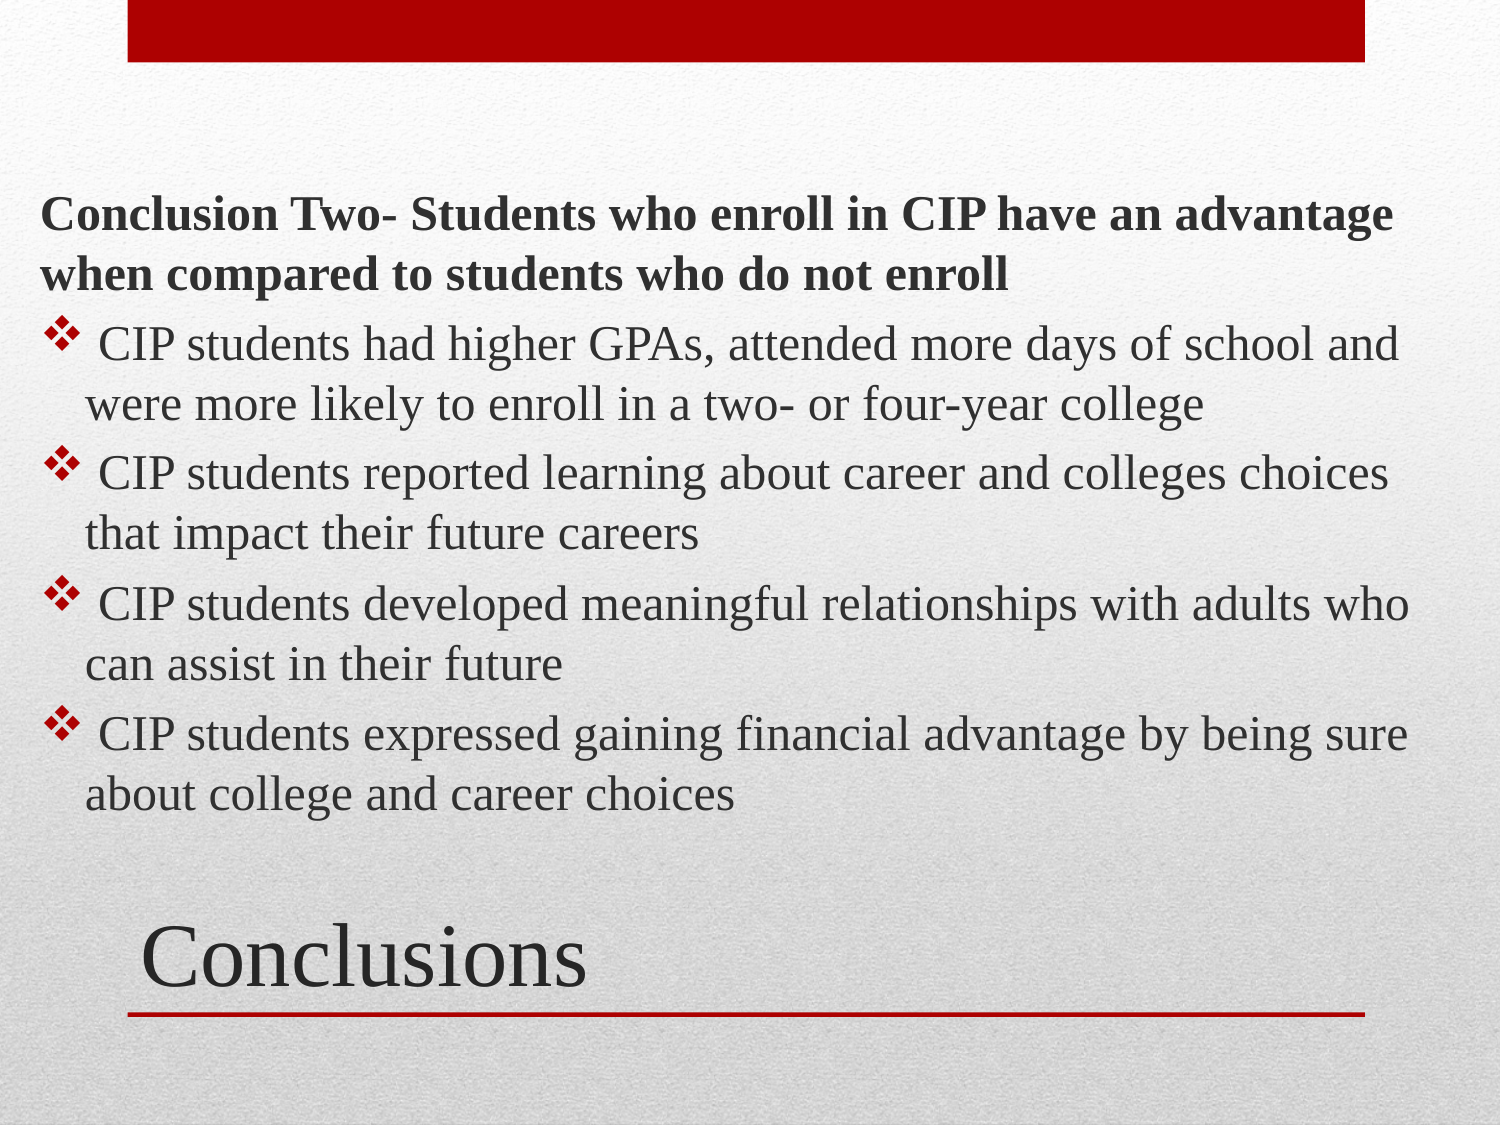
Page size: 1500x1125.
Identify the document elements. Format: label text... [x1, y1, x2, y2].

list Conclusion Two- Students who enroll in CIP have an advantage when compared to students who do not enroll CIP students had higher GPAs, attended more days of school and were more likely to enroll in a two- or four-year college CIP students reported learning about career and colleges choices that impact their future careers CIP students developed meaningful relationships with adults who can assist in their future CIP students expressed gaining financial advantage by being sure about college and career choices [24, 112, 1475, 888]
title Conclusions [125, 888, 1238, 1013]
